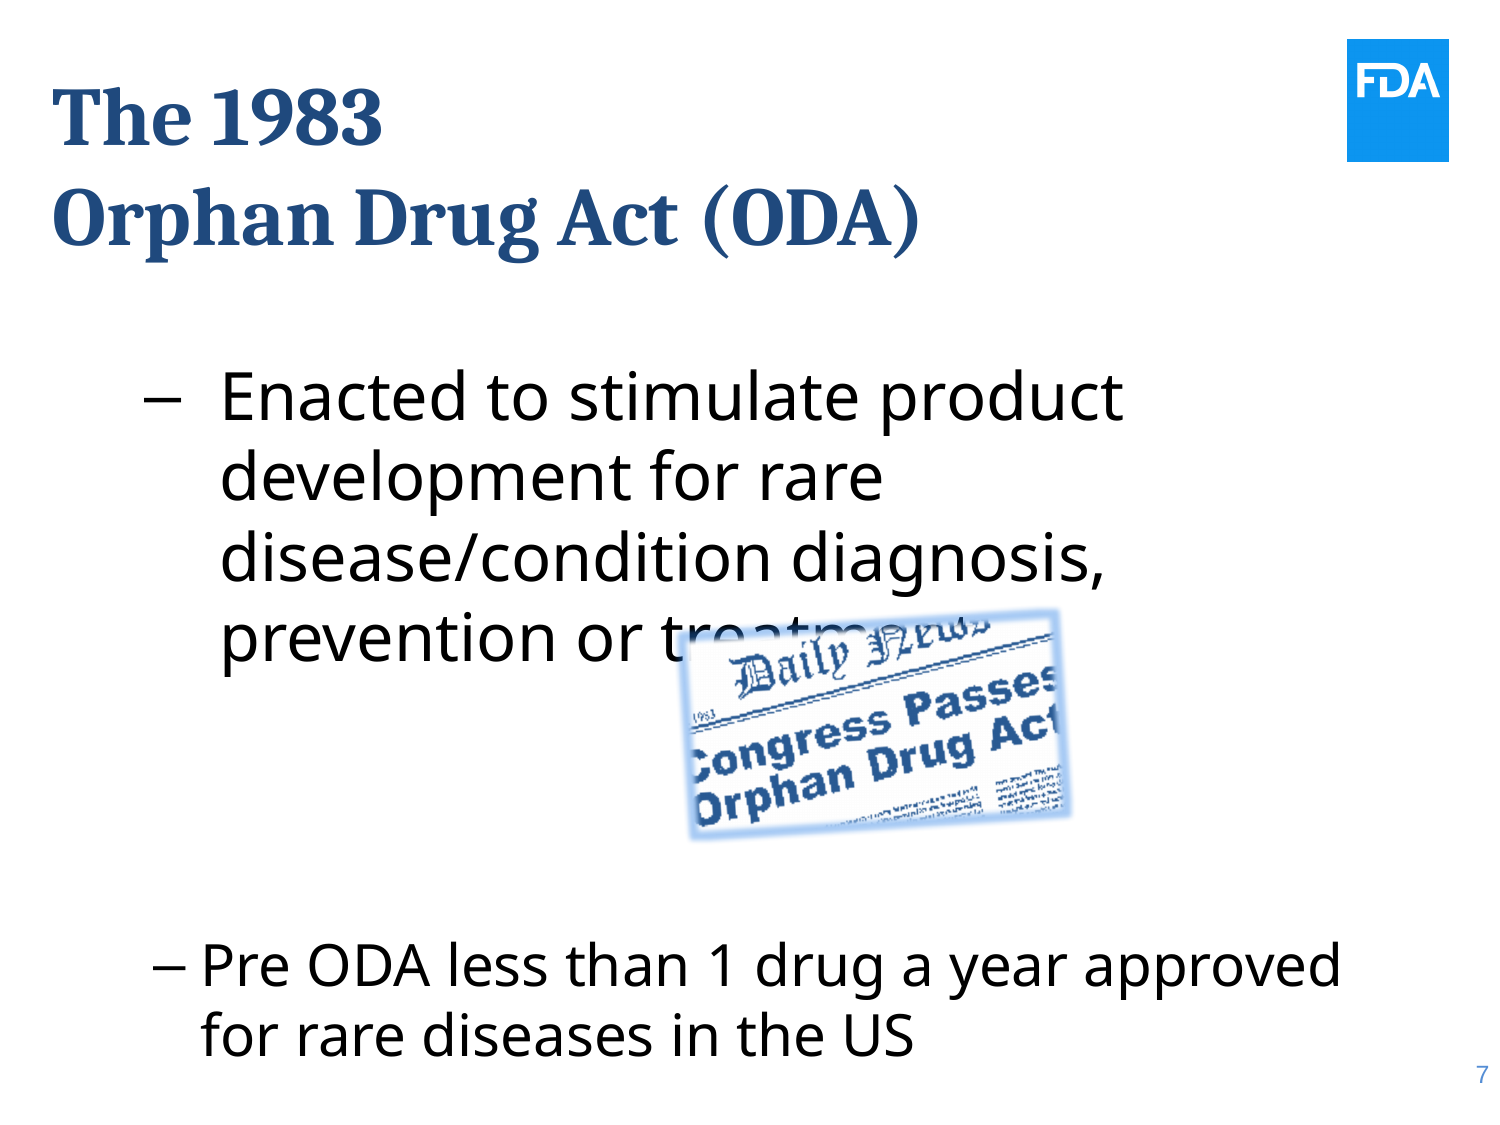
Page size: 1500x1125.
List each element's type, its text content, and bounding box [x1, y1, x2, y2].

title The 1983 Orphan Drug Act (ODA) [37, 87, 1450, 238]
list Enacted to stimulate product development for rare disease/condition diagnosis, prevention or treatment Pre ODA less than 1 drug a year approved for rare diseases in the US [63, 346, 1427, 1096]
picture [687, 624, 1062, 826]
picture [1347, 39, 1449, 87]
